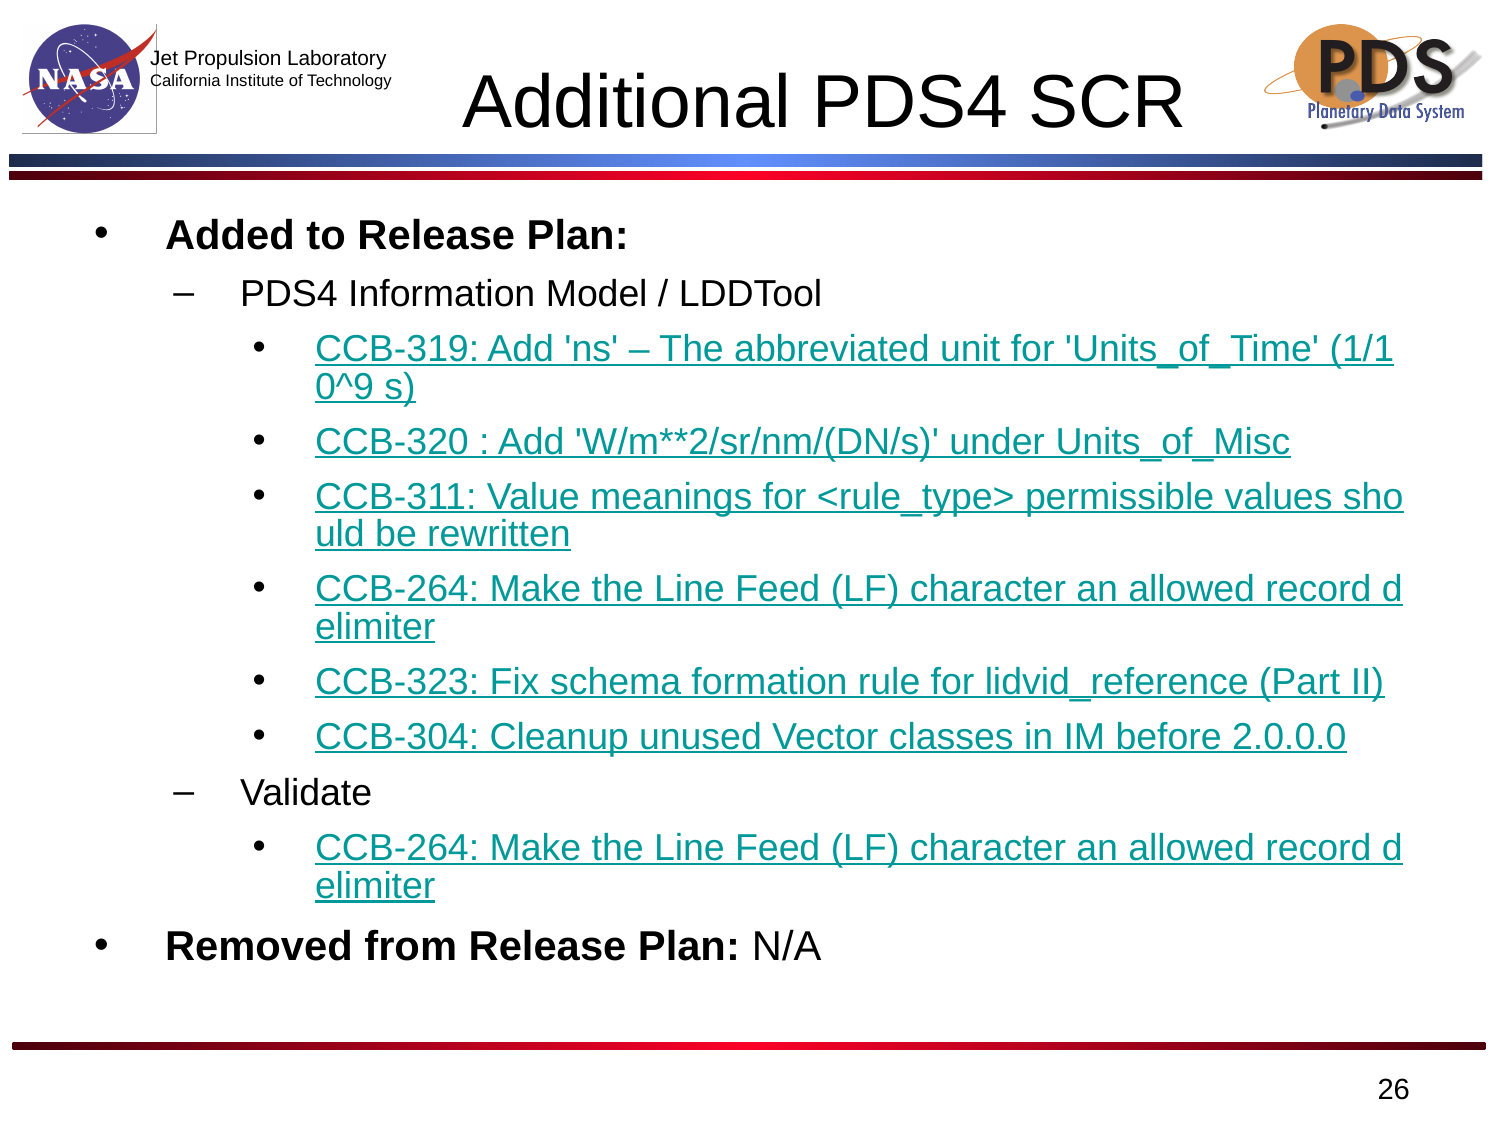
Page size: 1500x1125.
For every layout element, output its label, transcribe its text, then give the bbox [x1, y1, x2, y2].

picture [22, 24, 164, 141]
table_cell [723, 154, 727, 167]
list Added to Release Plan: PDS4 Information Model / LDDTool CCB-319: Add 'ns' – The abbreviated unit for 'Units_of_Time' (1/10^9 s) CCB-320 : Add 'W/m**2/sr/nm/(DN/s)' under Units_of_Misc CCB-311: Value meanings for <rule_type> permissible values should be rewritten CCB-264: Make the Line Feed (LF) character an allowed record delimiter CCB-323: Fix schema formation rule for lidvid_reference (Part II) CCB-304: Cleanup unused Vector classes in IM before 2.0.0.0 Validate CCB-264: Make the Line Feed (LF) character an allowed record delimiter Removed from Release Plan: N/A [75, 200, 1425, 1005]
title Additional PDS4 SCR [399, 45, 1250, 150]
slide_number 26 [1074, 1062, 1425, 1103]
picture [1264, 24, 1483, 141]
